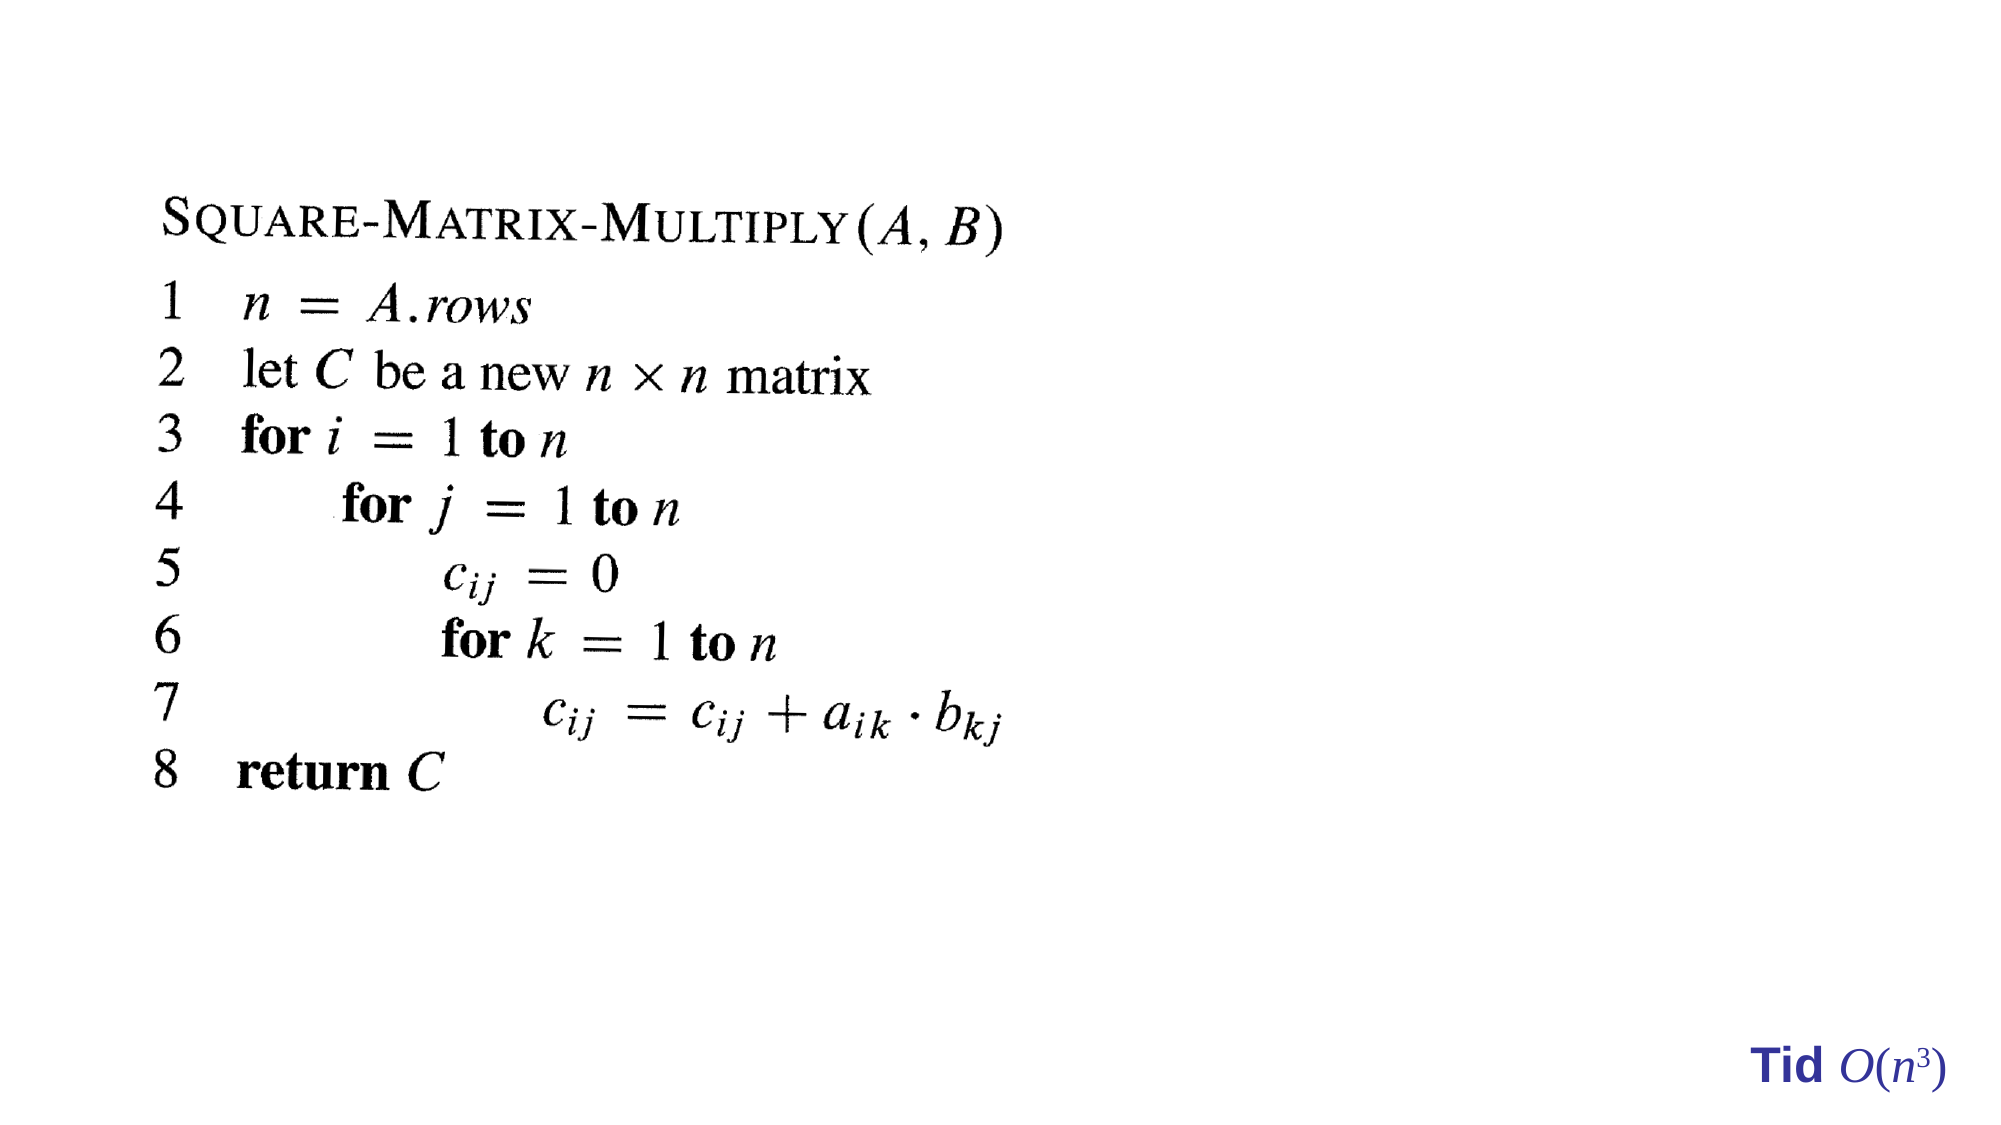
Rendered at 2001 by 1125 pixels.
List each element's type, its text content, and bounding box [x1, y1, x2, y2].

picture [146, 188, 1013, 806]
text_box Tid O(n3) [1449, 1024, 1963, 1100]
